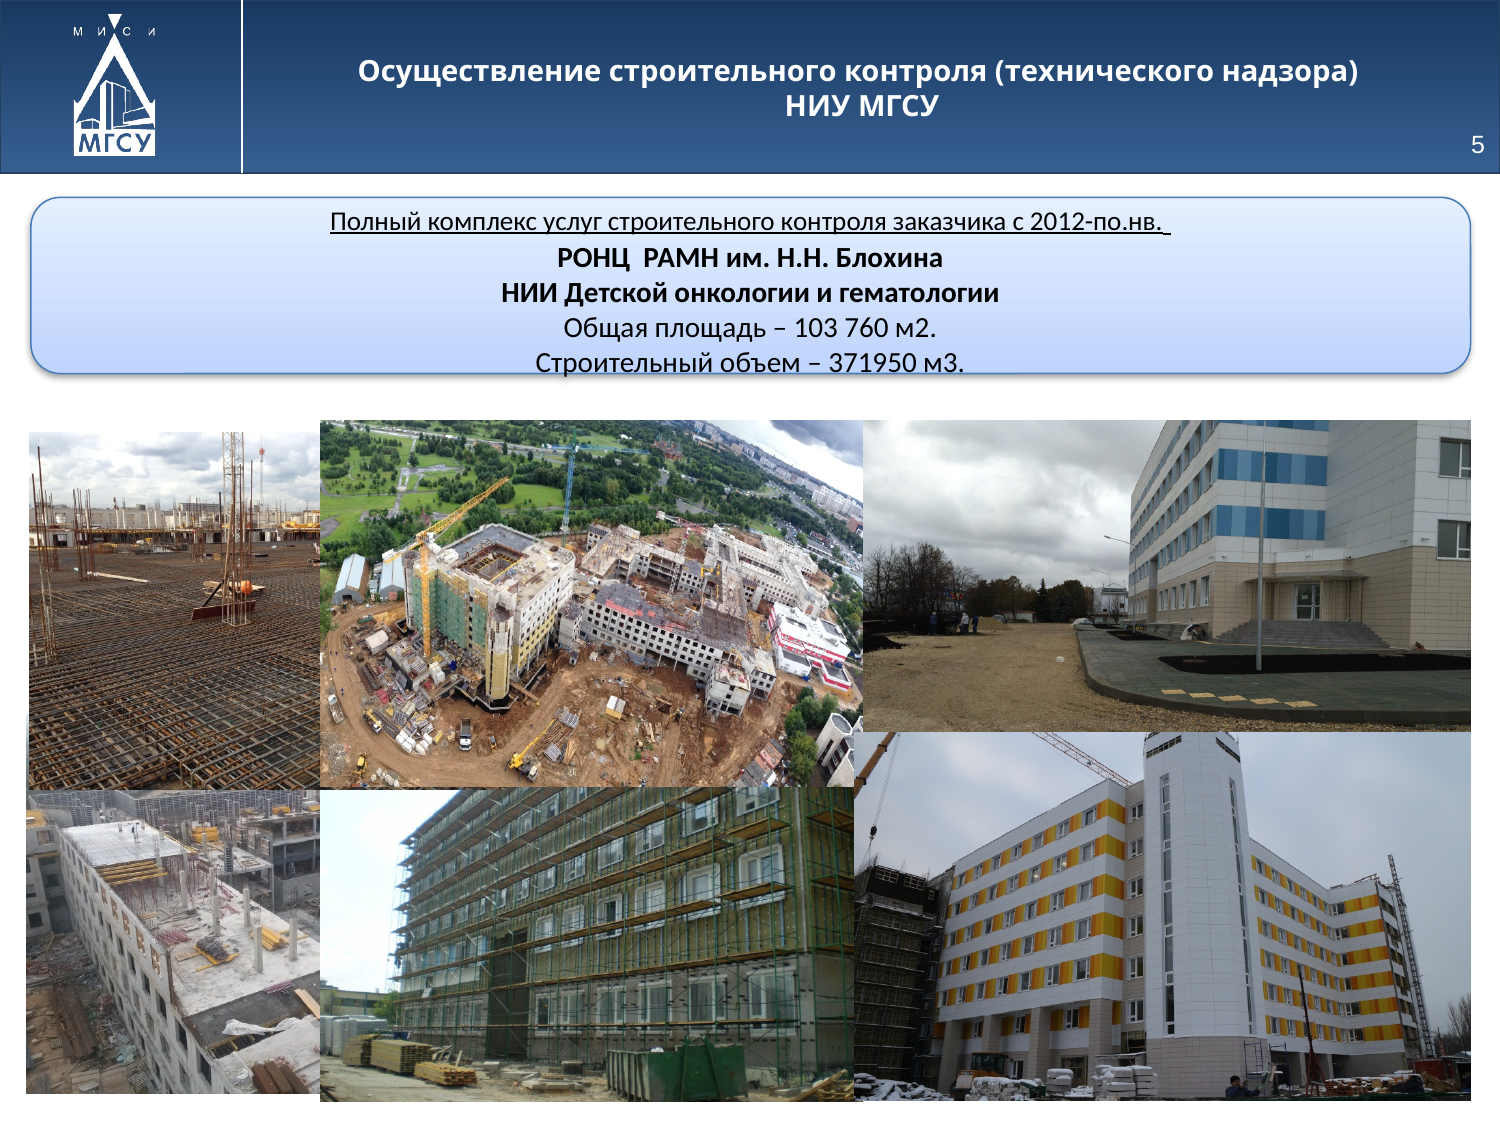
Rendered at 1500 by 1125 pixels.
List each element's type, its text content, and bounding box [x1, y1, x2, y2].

text_box 5 [1149, 113, 1500, 174]
text_box Полный комплекс услуг строительного контроля заказчика с 2012-по.нв. РОНЦ РАМН им. Н.Н. Блохина НИИ Детской онкологии и гематологии Общая площадь – 103 760 м2. Строительный объем – 371950 м3. [30, 196, 1472, 375]
text_box Осуществление строительного контроля (технического надзора) НИУ МГСУ [277, 45, 1447, 130]
picture [26, 420, 1471, 1102]
picture [64, 7, 158, 161]
